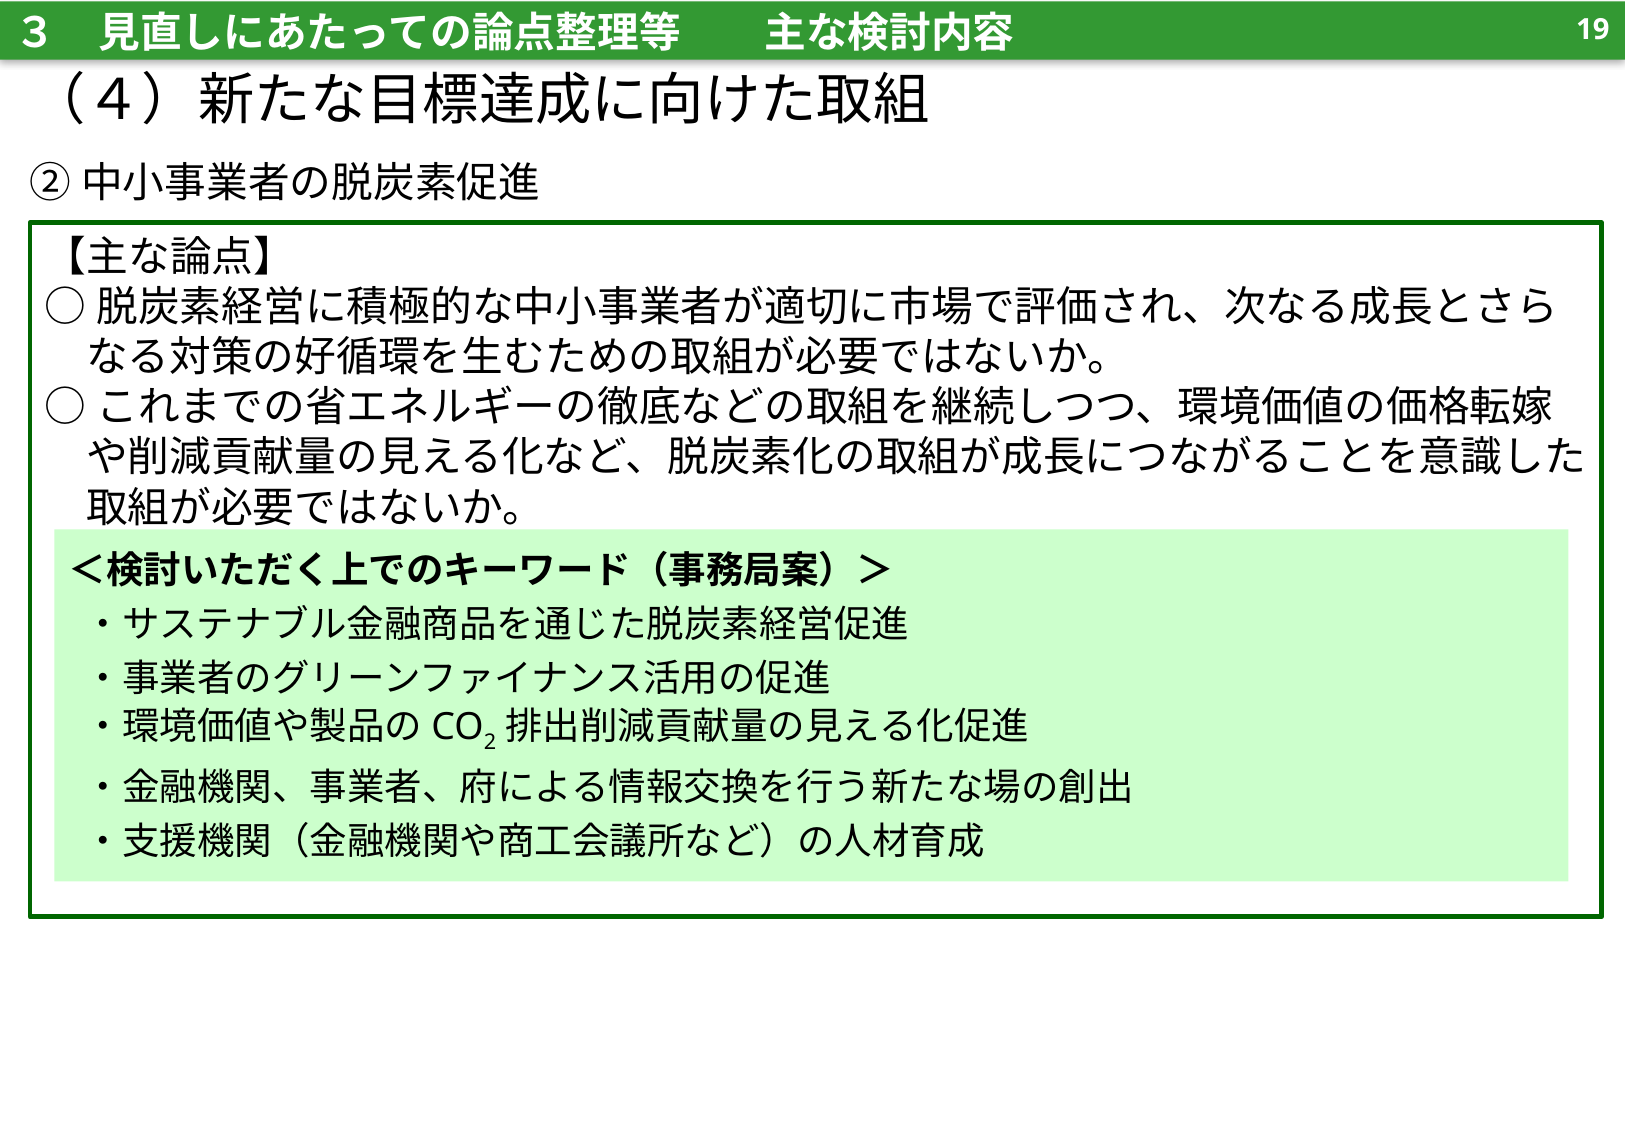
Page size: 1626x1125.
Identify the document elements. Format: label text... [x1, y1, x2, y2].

slide_number 18 [1245, 0, 1625, 61]
text_box （４）新たな目標達成に向けた取組 [14, 54, 1132, 137]
text_box ②中小事業者の脱炭素促進 [14, 137, 1132, 223]
text_box ＜検討いただく上でのキーワード（事務局案）＞ ・サステナブル金融商品を通じた脱炭素経営促進 ・事業者のグリーンファイナンス活用の促進 ・環境価値や製品のCO2排出削減貢献量の見える化促進 ・金融機関、事業者、府による情報交換を行う新たな場の創出 ・支援機関（金融機関や商工会議所など）の人材育成 [54, 529, 1569, 882]
text_box ３ 見直しにあたっての論点整理等 主な検討内容 [0, 1, 1245, 60]
text_box 【主な論点】 ○脱炭素経営に積極的な中小事業者が適切に市場で評価され、次なる成長とさらなる対策の好循環を生むための取組が必要ではないか。 ○これまでの省エネルギーの徹底などの取組を継続しつつ、環境価値の価格転嫁や削減貢献量の見える化など、脱炭素化の取組が成長につながることを意識した取組が必要ではないか。 [29, 222, 1602, 917]
